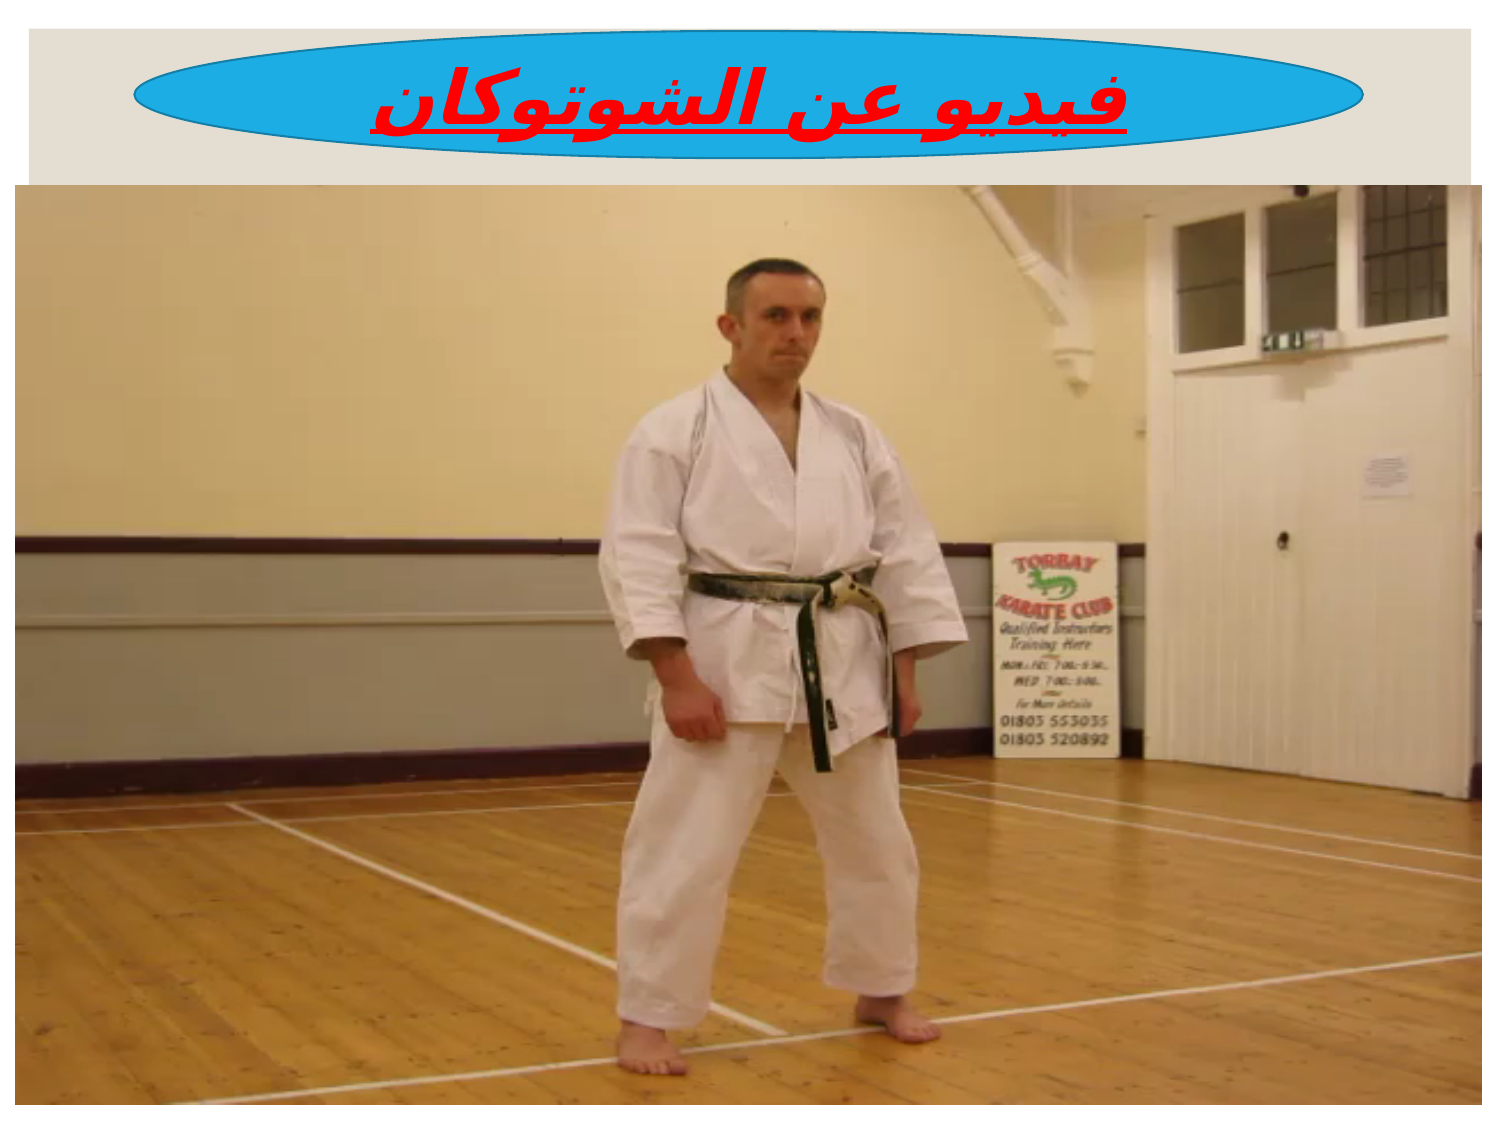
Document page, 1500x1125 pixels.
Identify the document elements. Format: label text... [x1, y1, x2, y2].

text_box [15, 184, 1483, 1106]
text_box فيديو عن الشوتوكان [133, 29, 1364, 160]
